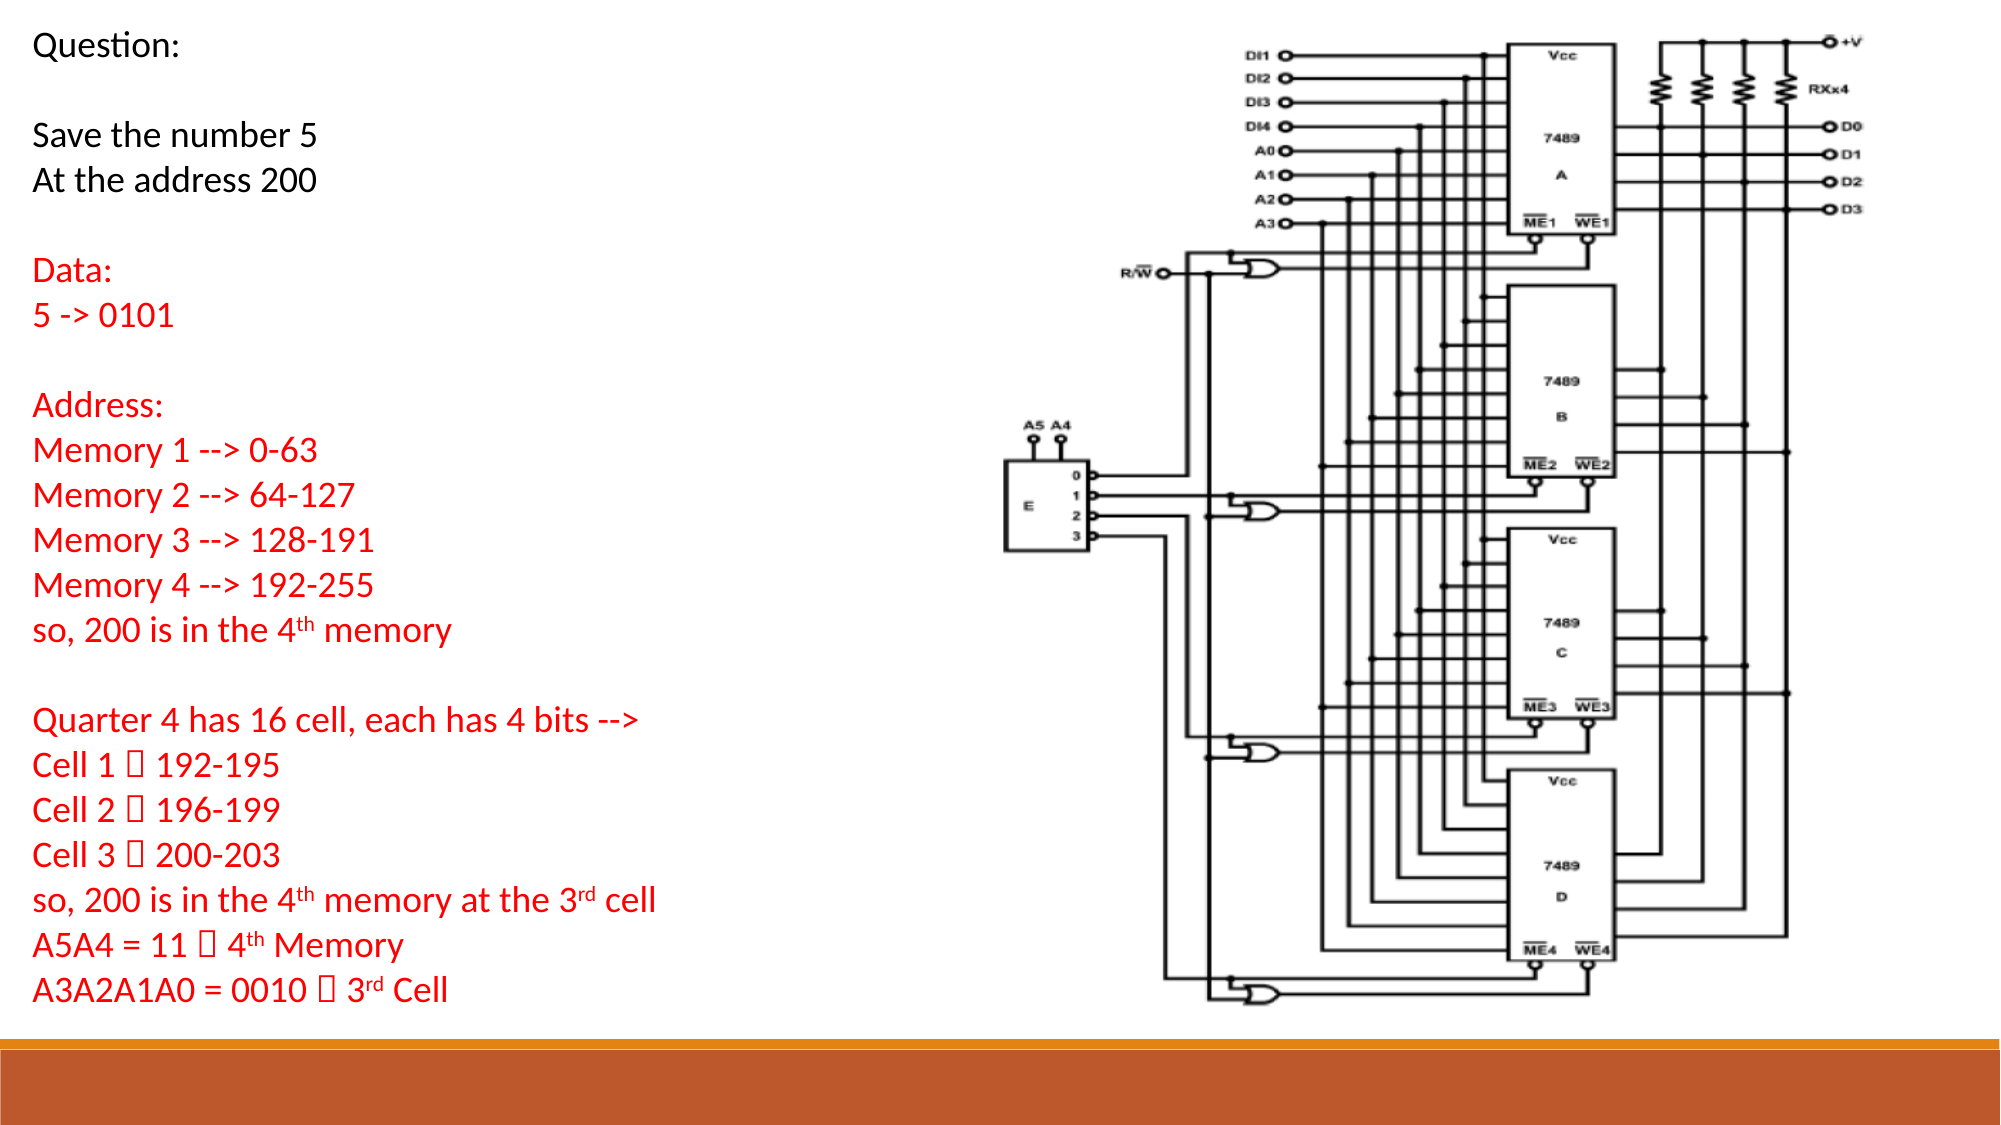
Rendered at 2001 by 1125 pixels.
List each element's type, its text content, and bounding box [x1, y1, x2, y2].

picture [937, 4, 2000, 1013]
text_box Question: Save the number 5 At the address 200 Data: 5 -> 0101 Address: Memory 1 --> 0-63 Memory 2 --> 64-127 Memory 3 --> 128-191 Memory 4 --> 192-255 so, 200 is in the 4th memory Quarter 4 has 16 cell, each has 4 bits --> Cell 1  192-195 Cell 2  196-199 Cell 3  200-203 so, 200 is in the 4th memory at the 3rd cell A5A4 = 11  4th Memory A3A2A1A0 = 0010  3rd Cell [17, 12, 916, 1125]
